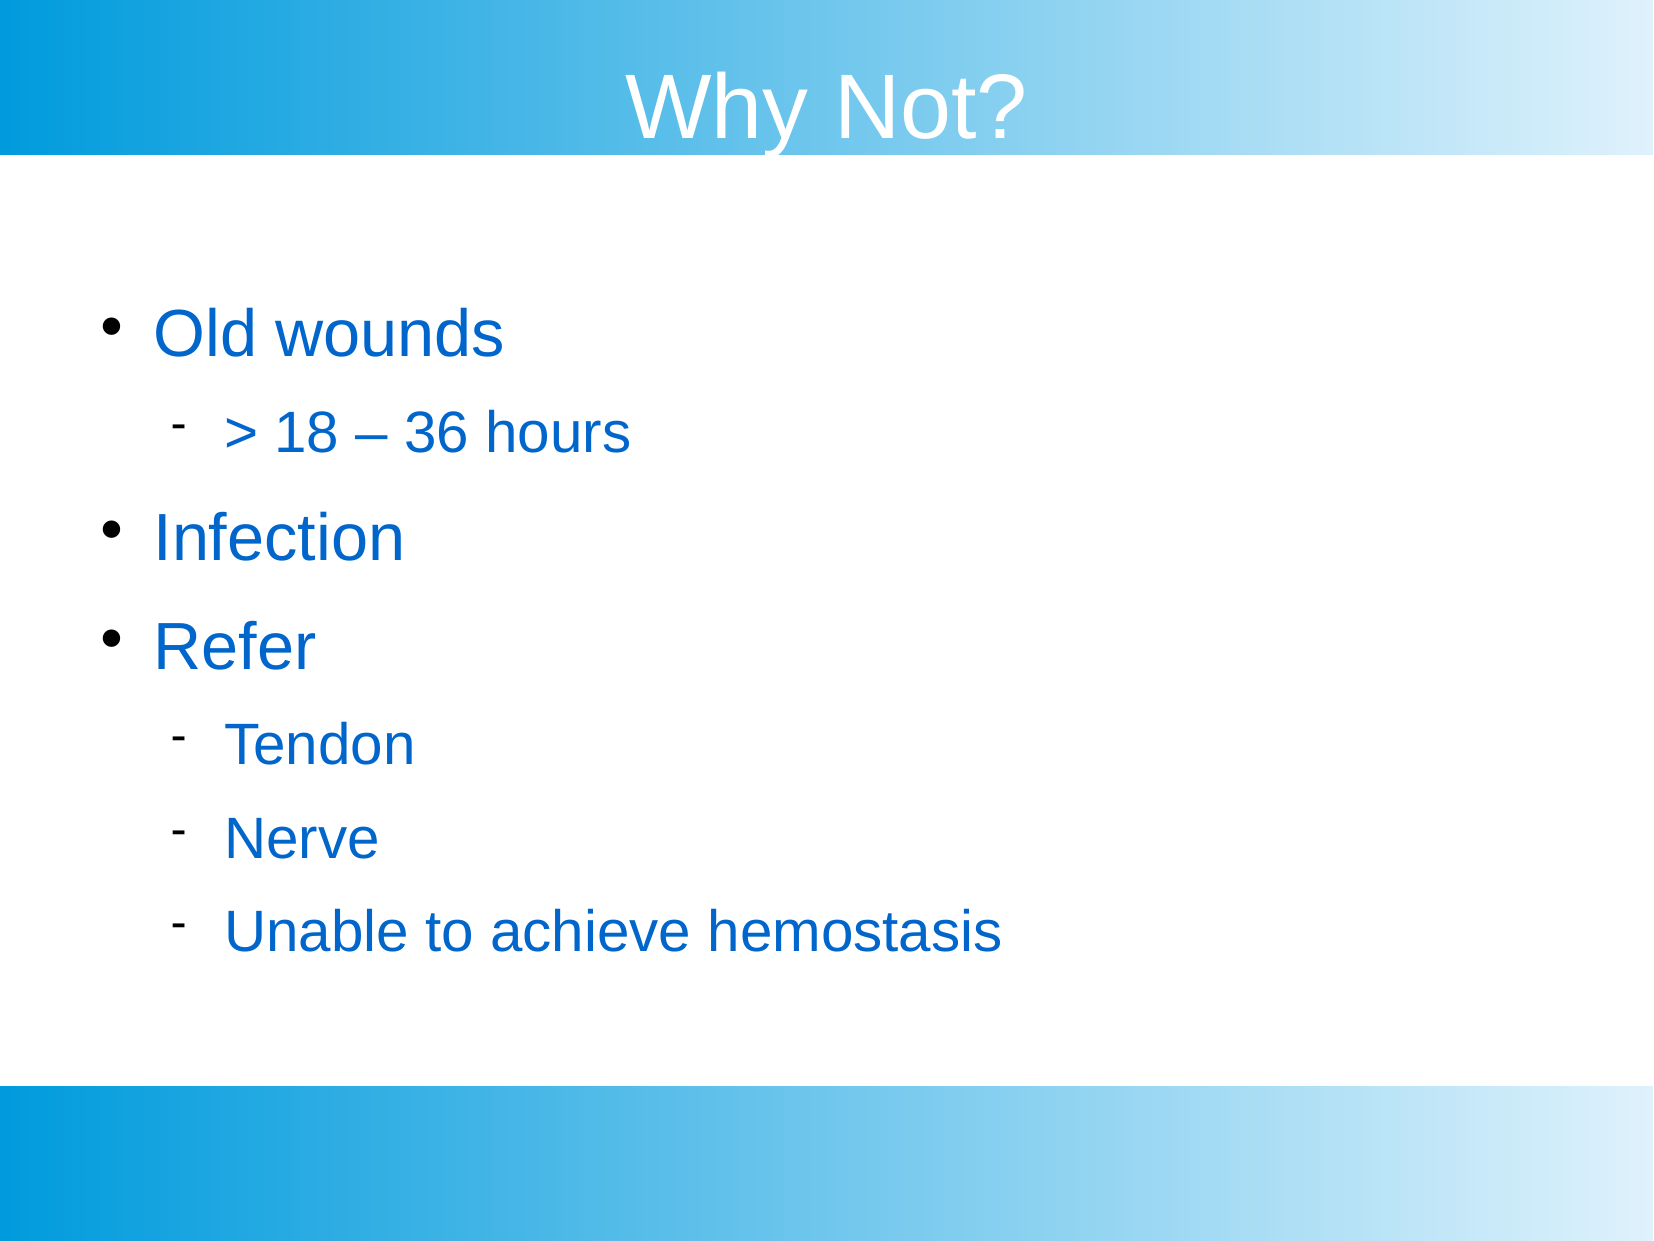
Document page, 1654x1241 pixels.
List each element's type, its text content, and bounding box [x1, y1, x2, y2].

text_box Why Not? [82, 49, 1571, 154]
text_box Old wounds > 18 – 36 hours Infection Refer Tendon Nerve Unable to achieve hemostasis [82, 290, 1571, 1010]
